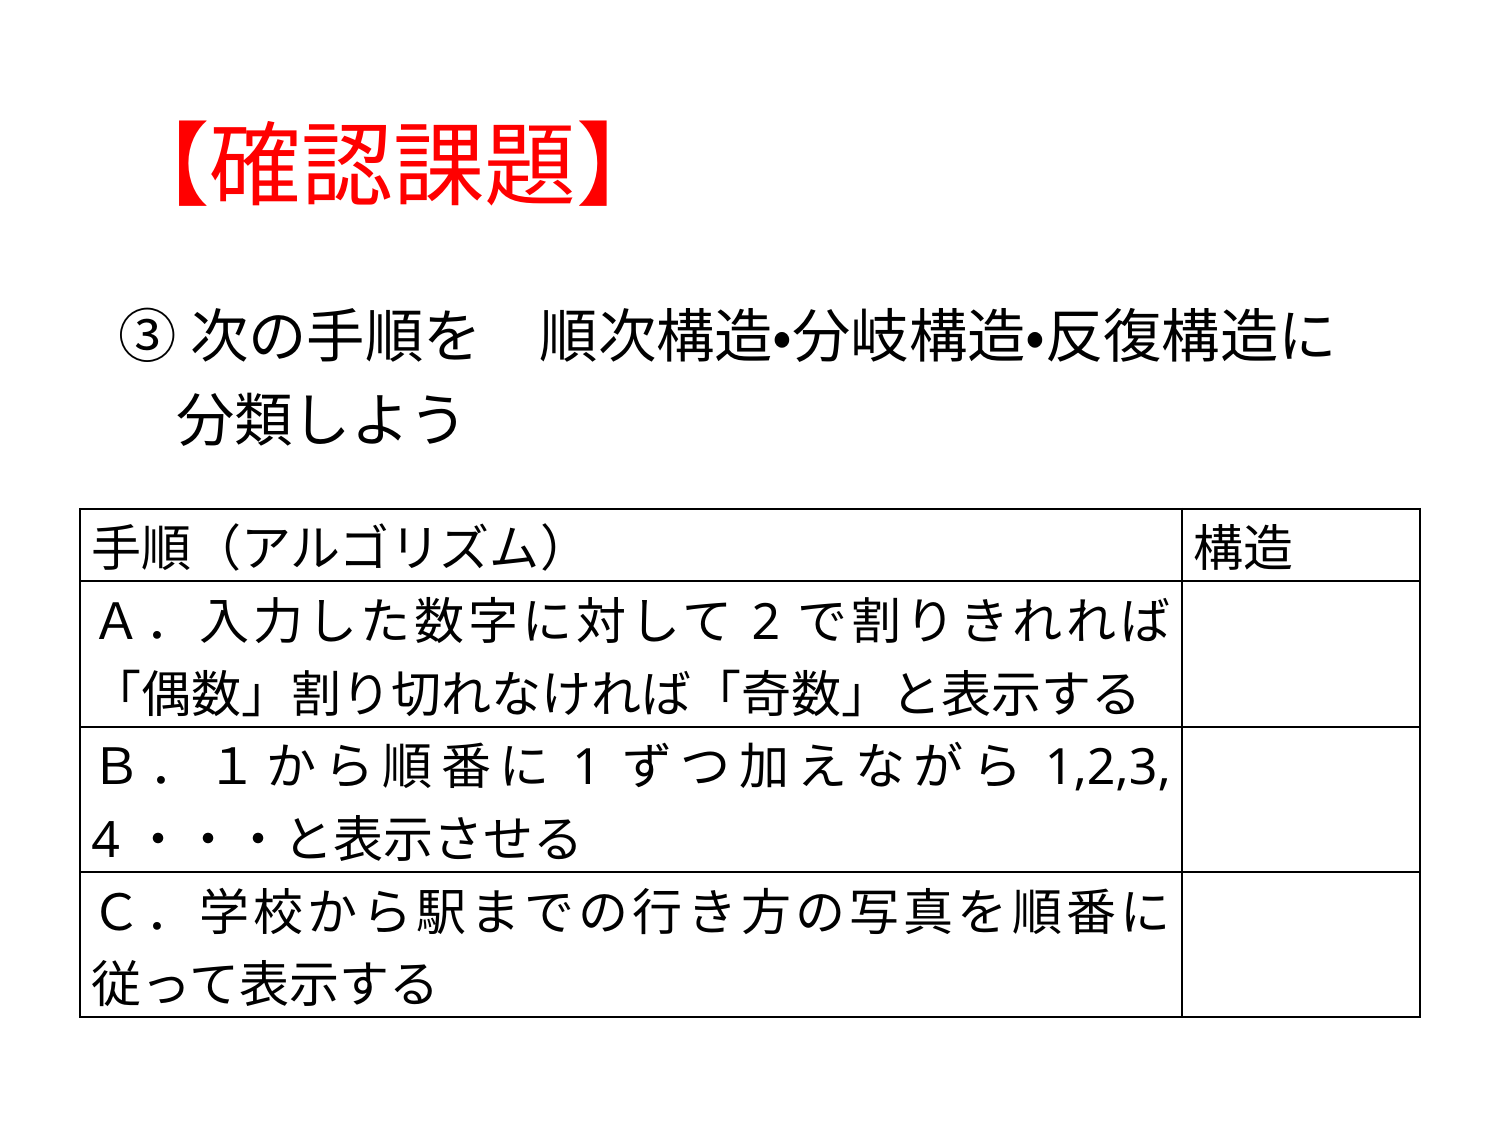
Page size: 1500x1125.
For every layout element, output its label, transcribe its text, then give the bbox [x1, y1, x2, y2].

table_cell [1183, 873, 1419, 1016]
list ③次の手順を 順次構造・分岐構造・反復構造に 分類しよう [103, 299, 1397, 470]
table_header 構造 [1183, 510, 1419, 580]
table_cell Ａ．入力した数字に対して2で割りきれれば「偶数」割り切れなければ「奇数」と表示する [81, 582, 1181, 726]
table_cell Ｃ．学校から駅までの行き方の写真を順番に従って表示する [81, 873, 1181, 1016]
title 【確認課題】 [103, 59, 1397, 278]
table_header 手順（アルゴリズム） [81, 510, 1181, 580]
table_cell Ｂ．１から順番に1ずつ加えながら1,2,3,4・・・と表示させる [81, 728, 1181, 871]
table_cell [1183, 582, 1419, 726]
table_cell [1183, 728, 1419, 871]
